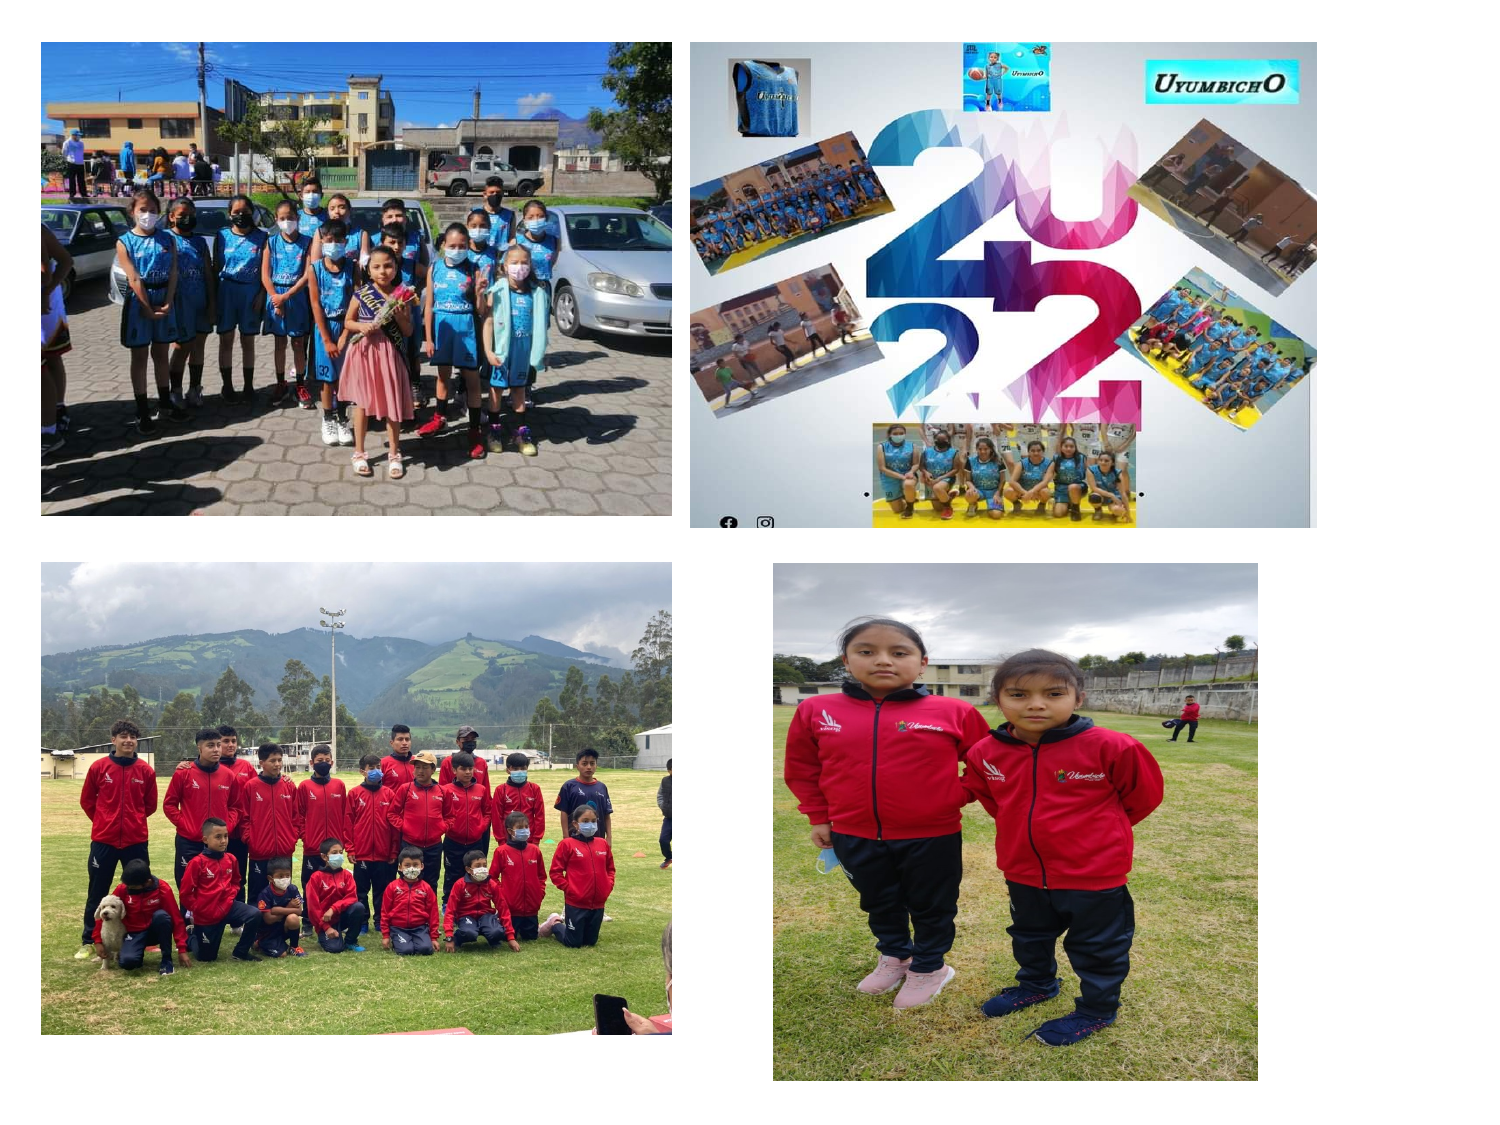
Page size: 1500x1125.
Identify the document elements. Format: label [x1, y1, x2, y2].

picture [40, 42, 672, 516]
picture [689, 42, 1318, 528]
picture [40, 562, 672, 1036]
picture [773, 563, 1259, 1081]
